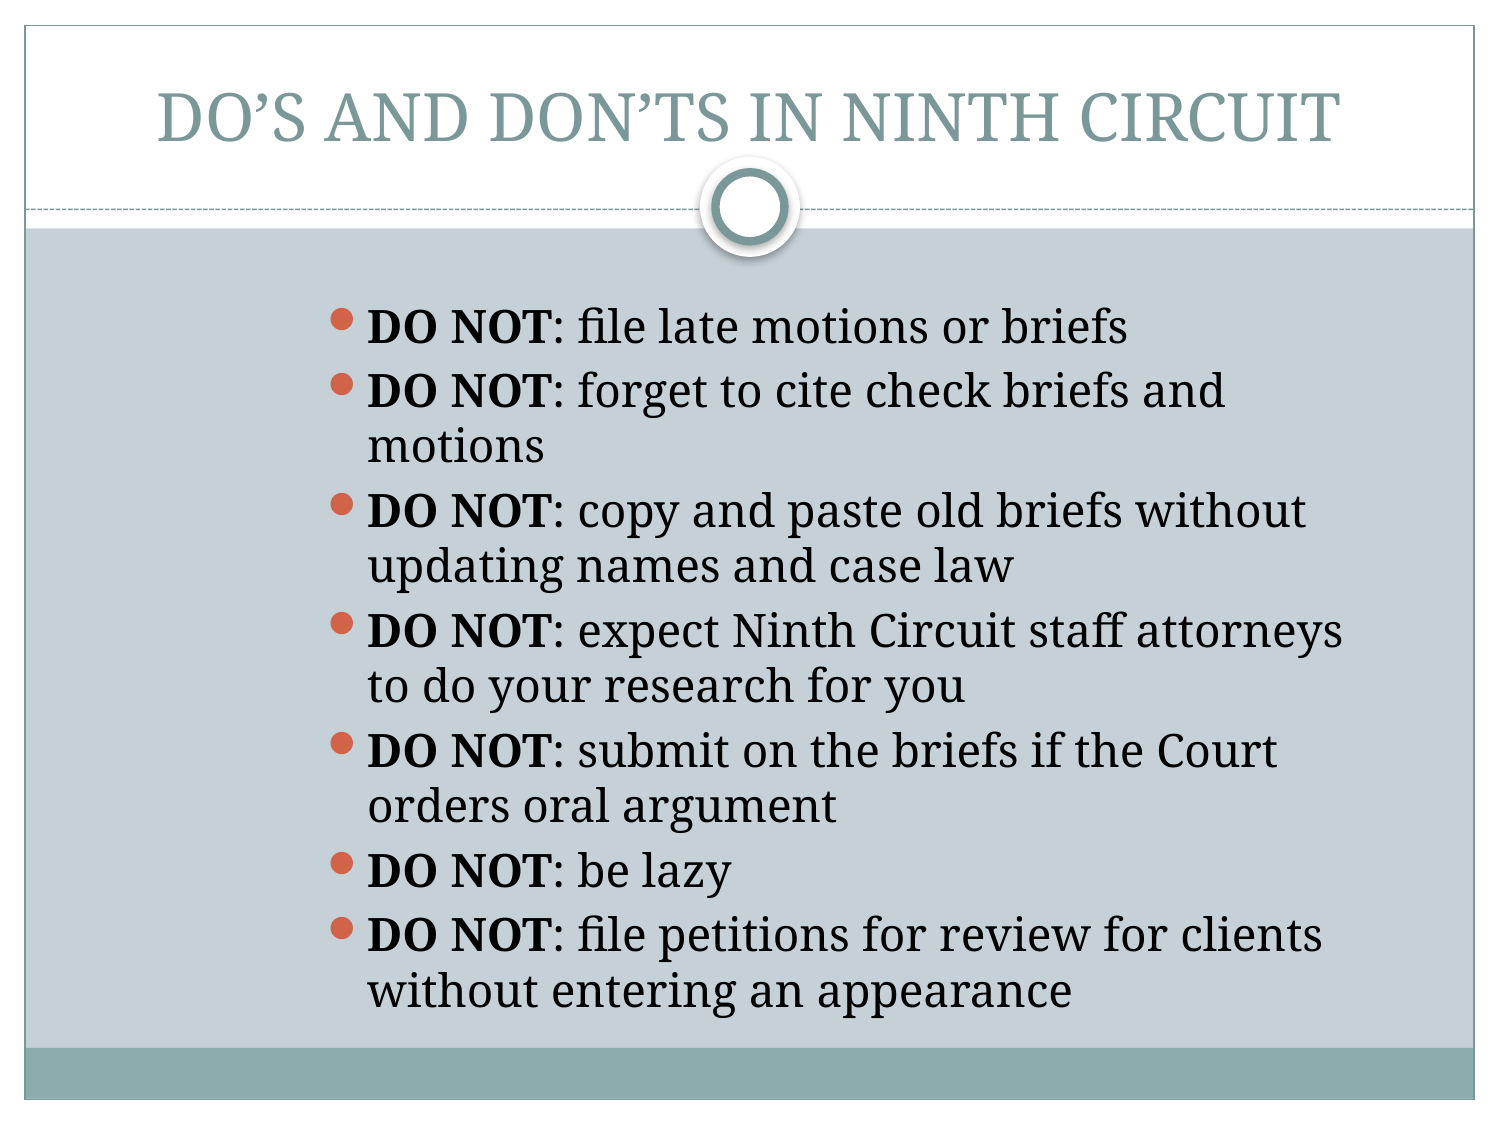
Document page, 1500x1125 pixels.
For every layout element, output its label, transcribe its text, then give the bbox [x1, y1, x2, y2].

title DO’S AND DON’TS IN NINTH CIRCUIT [49, 37, 1450, 162]
list DO NOT: file late motions or briefs DO NOT: forget to cite check briefs and motions DO NOT: copy and paste old briefs without updating names and case law DO NOT: expect Ninth Circuit staff attorneys to do your research for you DO NOT: submit on the briefs if the Court orders oral argument DO NOT: be lazy DO NOT: file petitions for review for clients without entering an appearance [312, 224, 1394, 1033]
